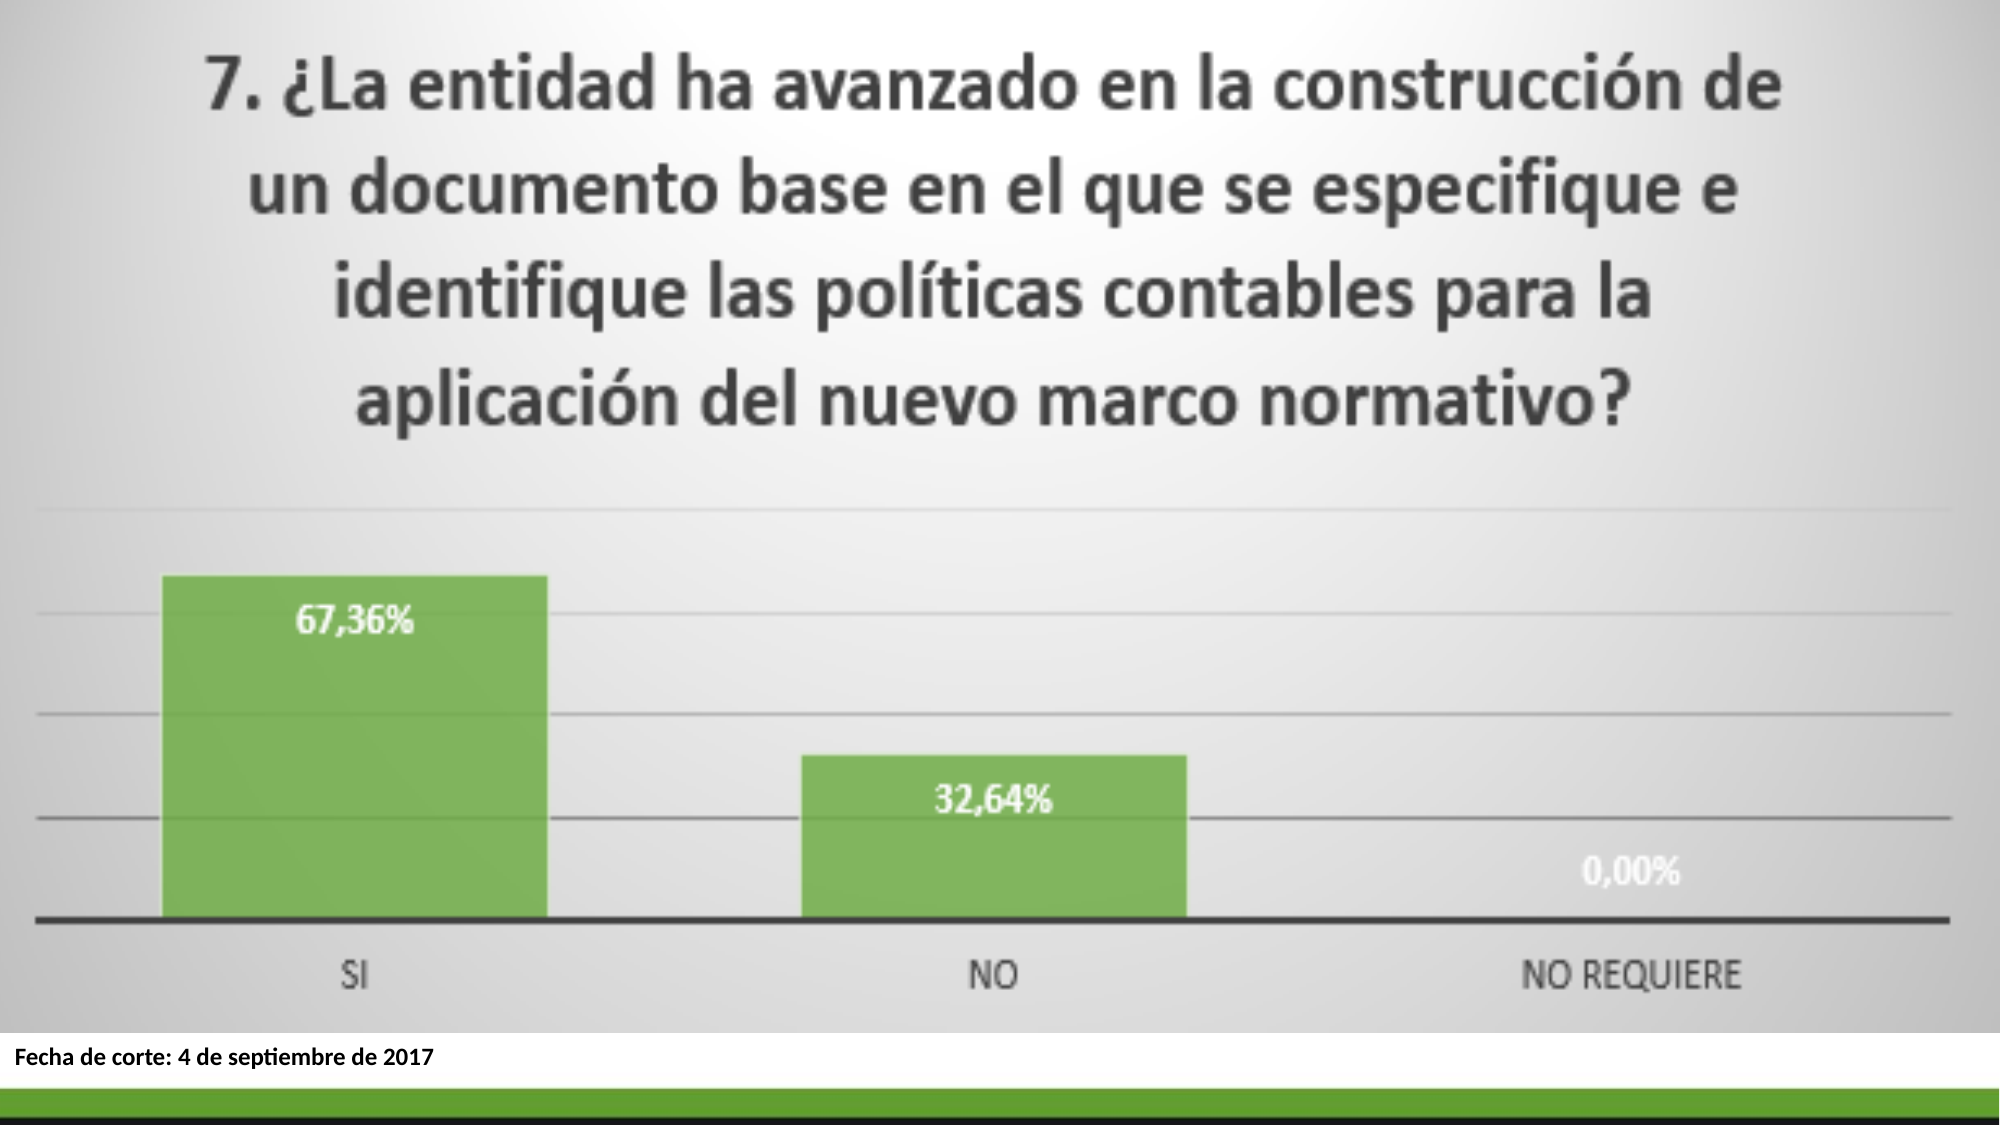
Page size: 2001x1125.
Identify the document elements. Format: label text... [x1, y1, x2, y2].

picture [0, 0, 2000, 1125]
text_box Fecha de corte: 4 de septiembre de 2017 [0, 1033, 825, 1078]
